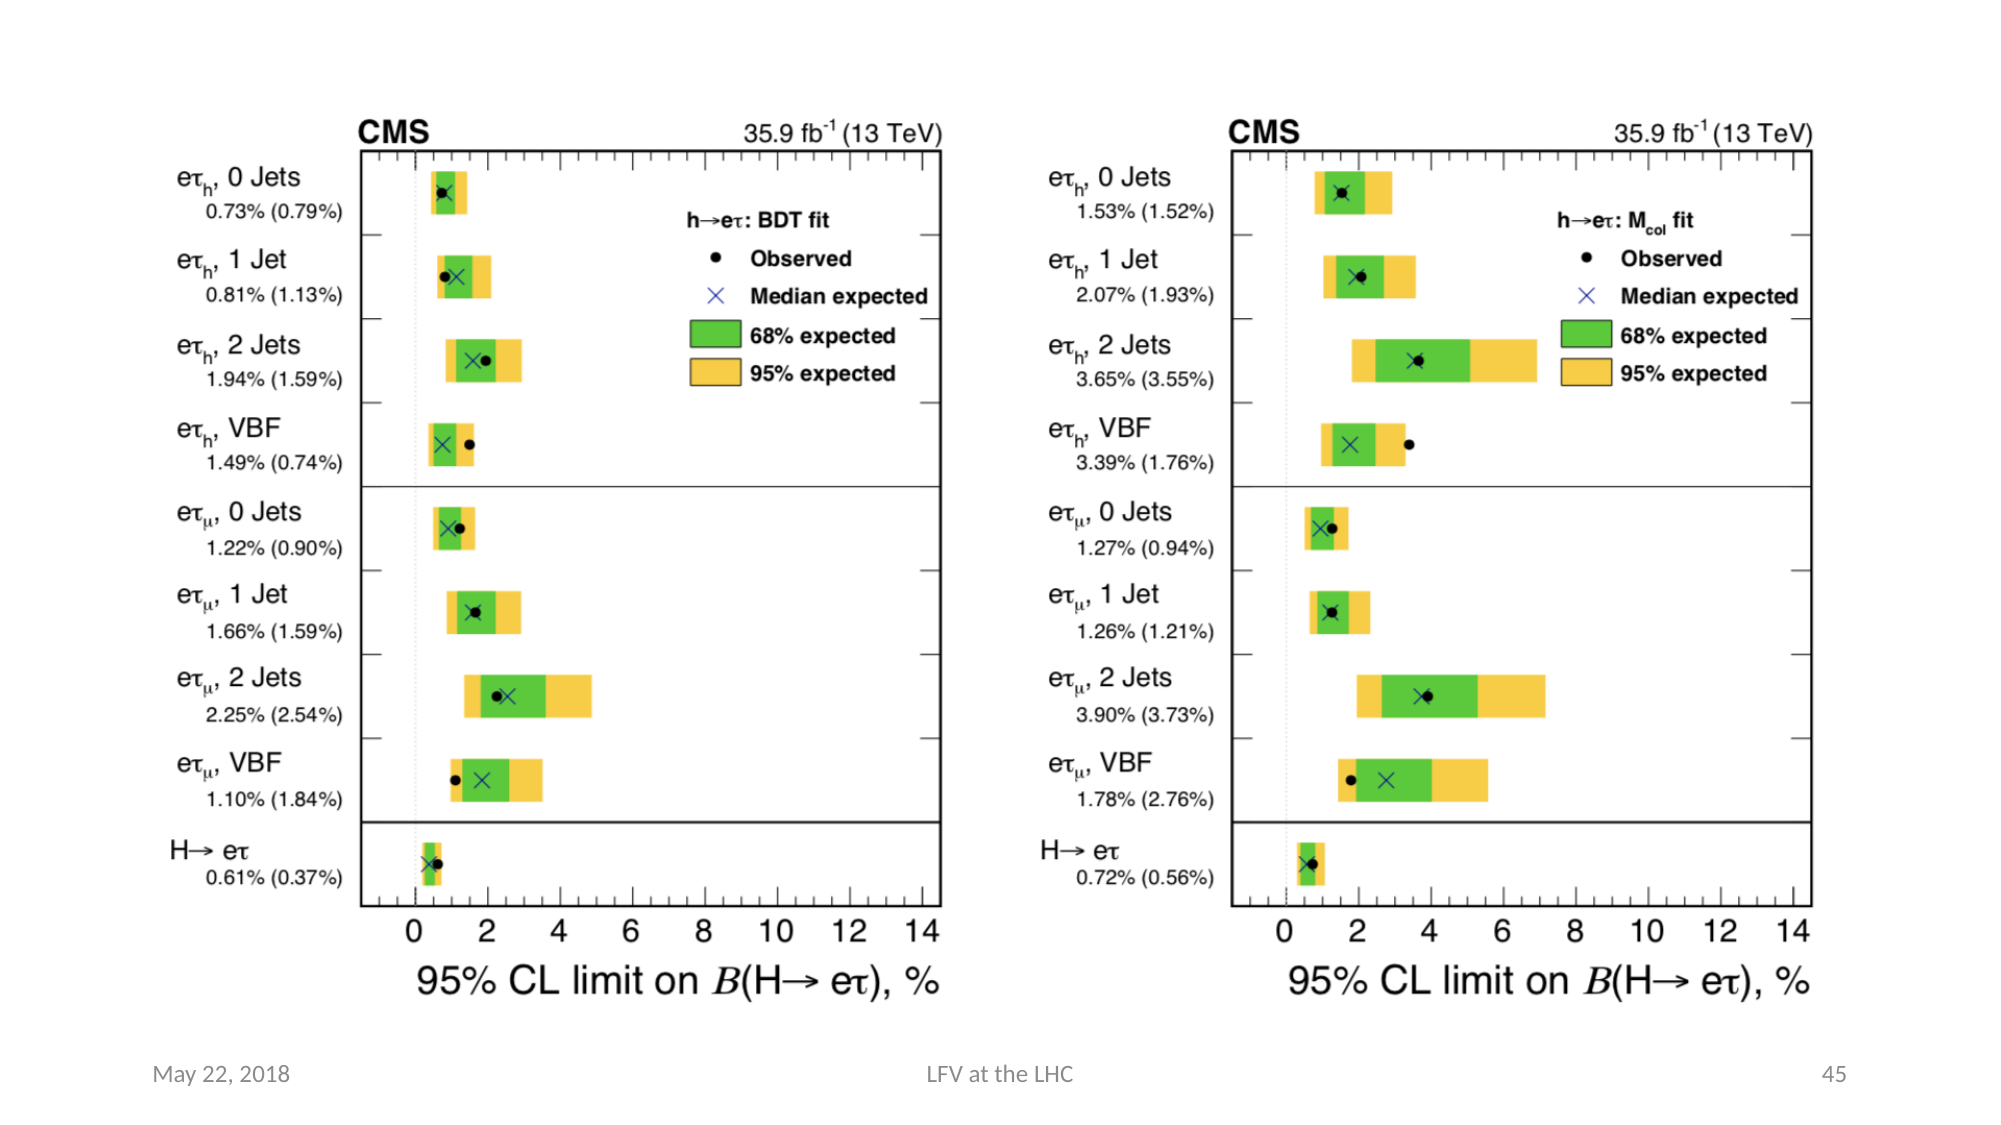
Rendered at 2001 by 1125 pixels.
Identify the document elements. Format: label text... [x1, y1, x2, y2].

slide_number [137, 1042, 588, 1103]
footer LFV at the LHC [662, 1042, 1338, 1103]
picture [141, 96, 1859, 1029]
slide_number 45 [1412, 1042, 1863, 1103]
